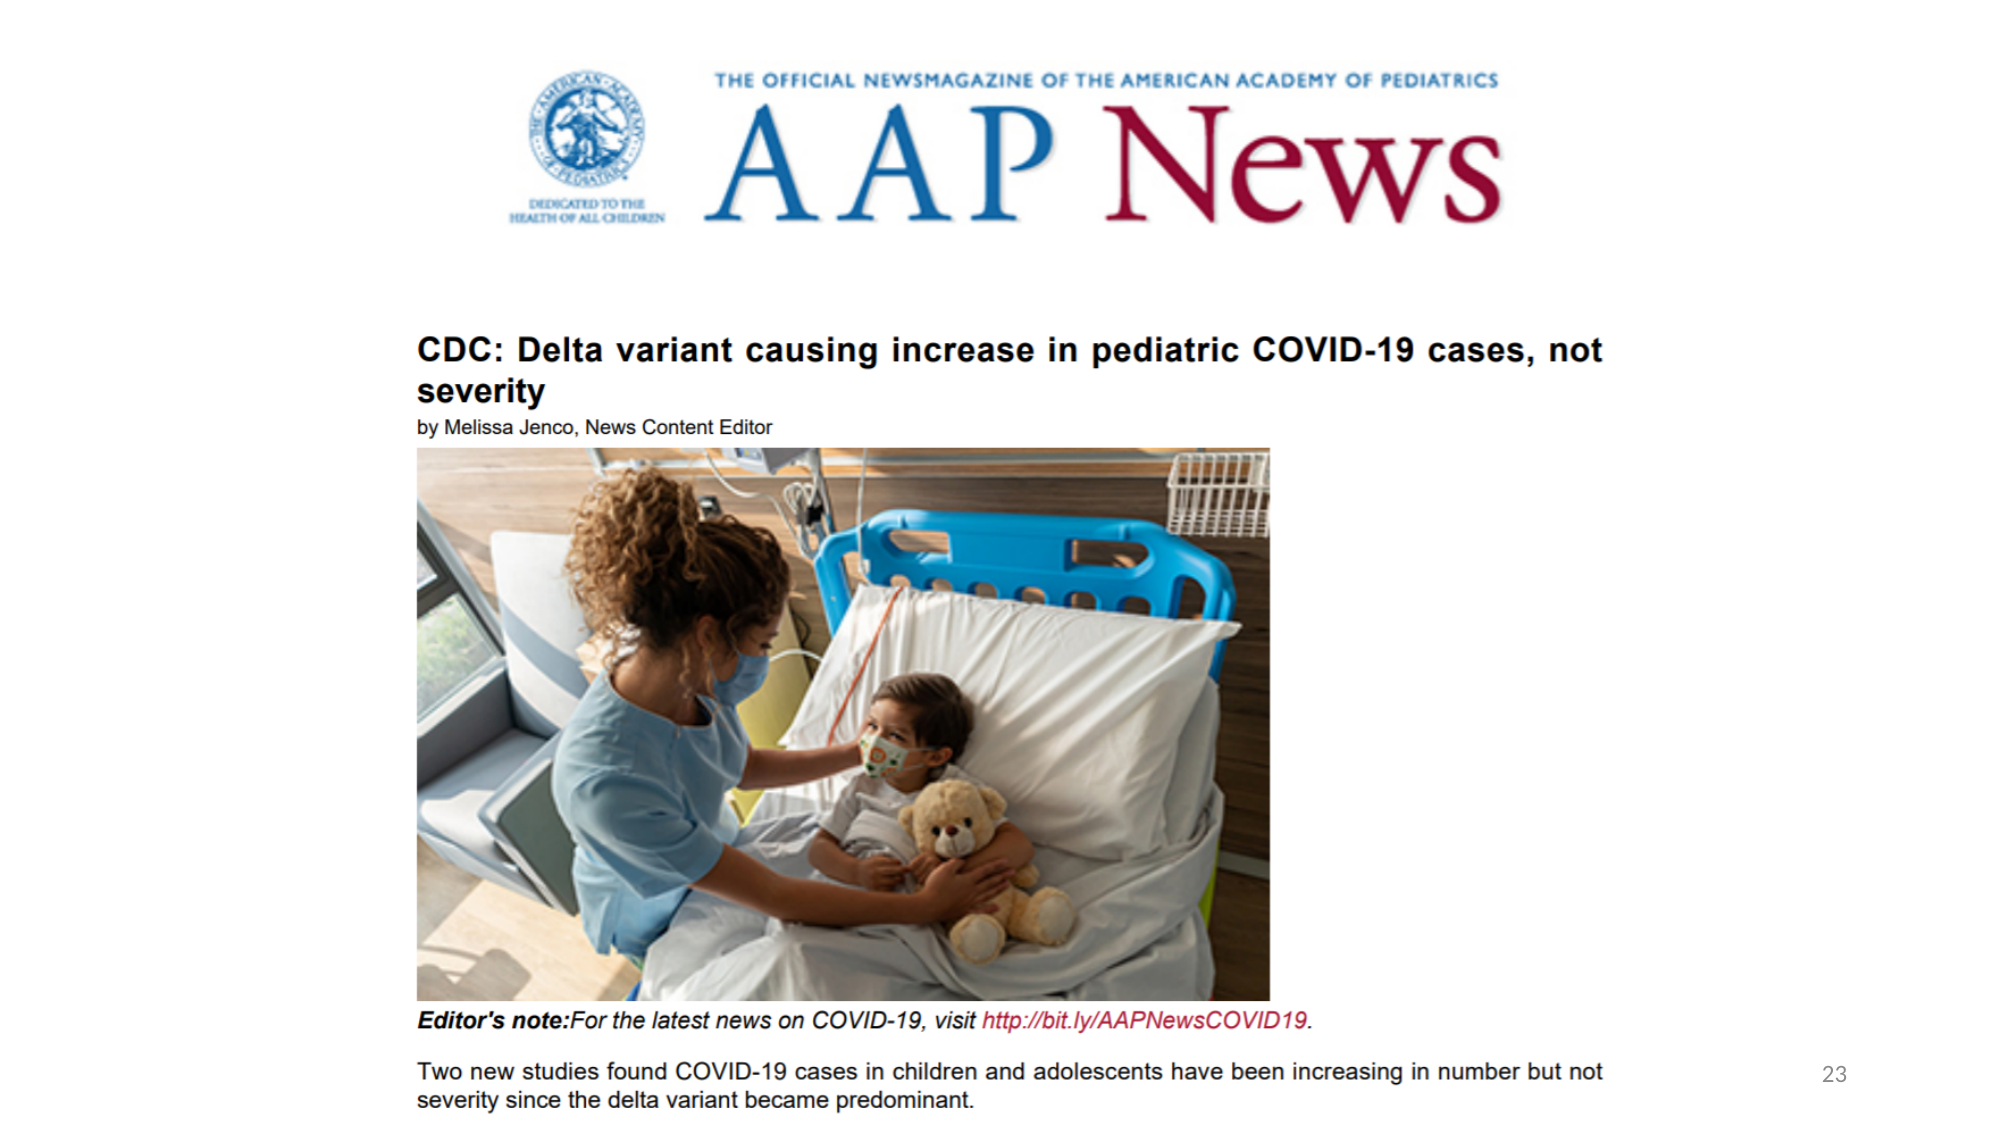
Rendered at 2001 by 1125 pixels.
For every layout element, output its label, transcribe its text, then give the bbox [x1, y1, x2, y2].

slide_number 23 [1649, 1042, 1863, 1103]
picture [351, 0, 1649, 1125]
